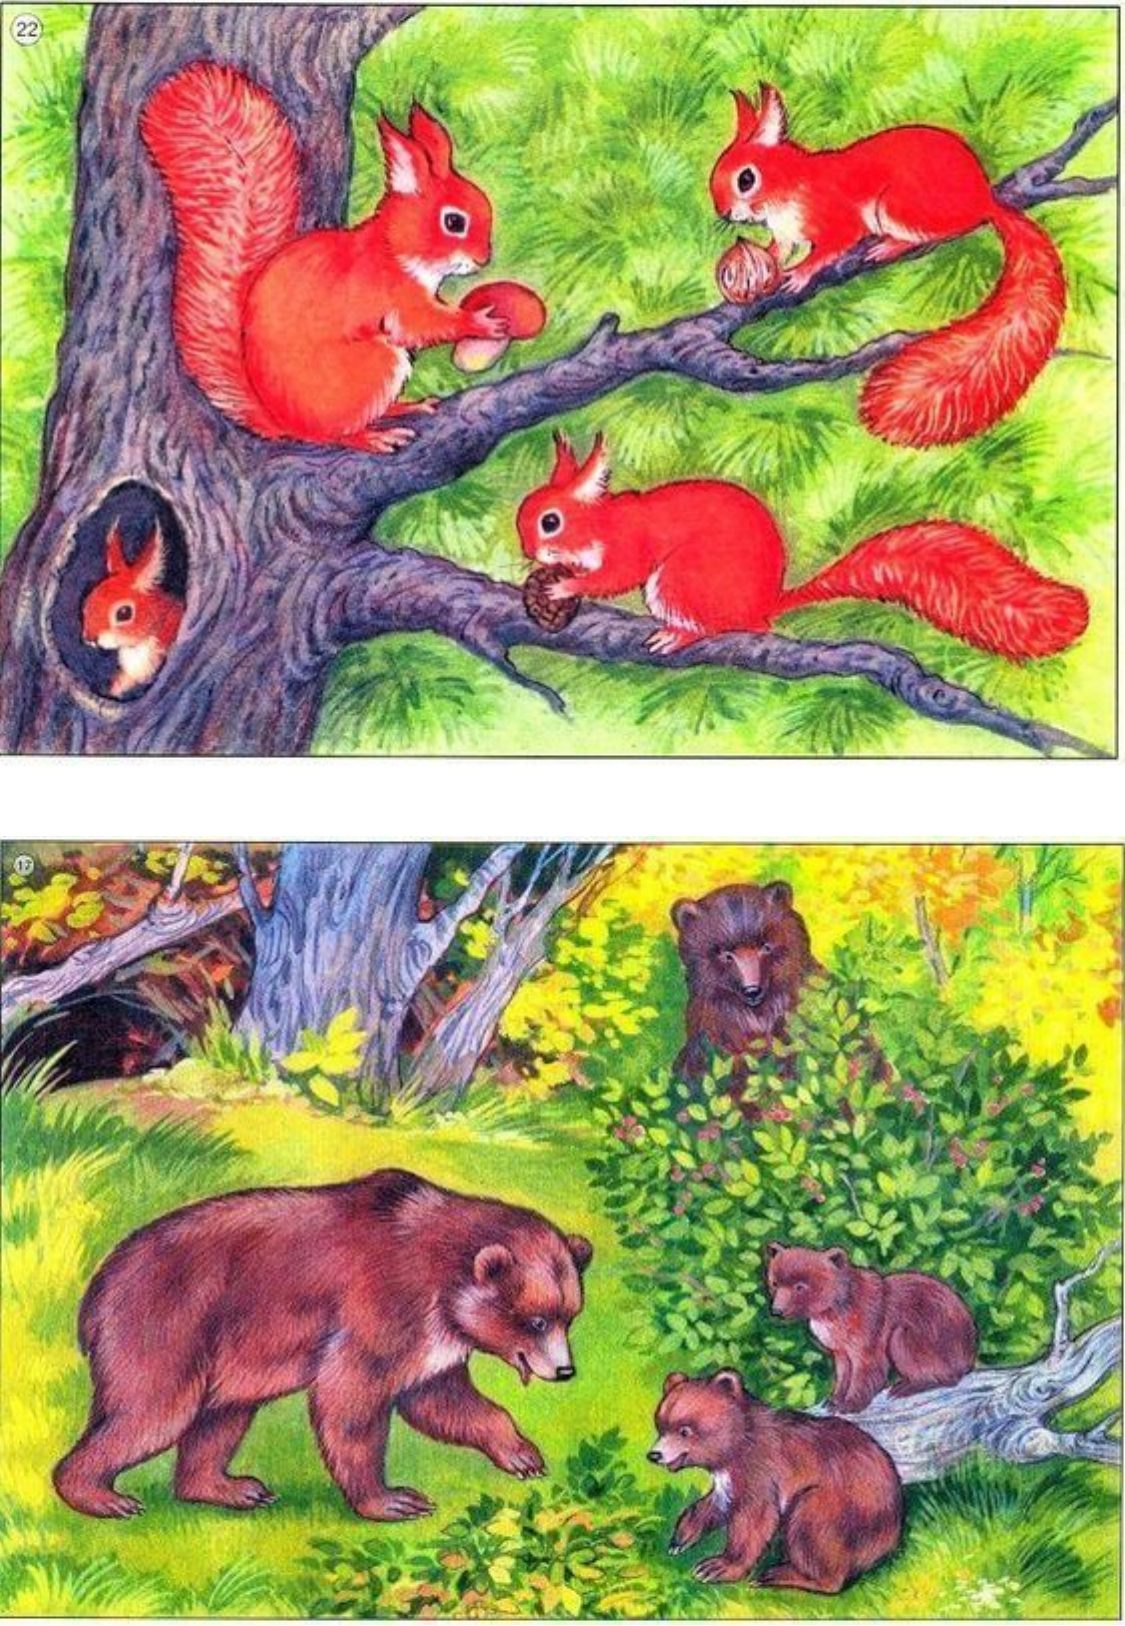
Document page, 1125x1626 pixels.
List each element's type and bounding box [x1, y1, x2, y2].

picture [0, 0, 1125, 777]
list [0, 835, 1125, 1625]
